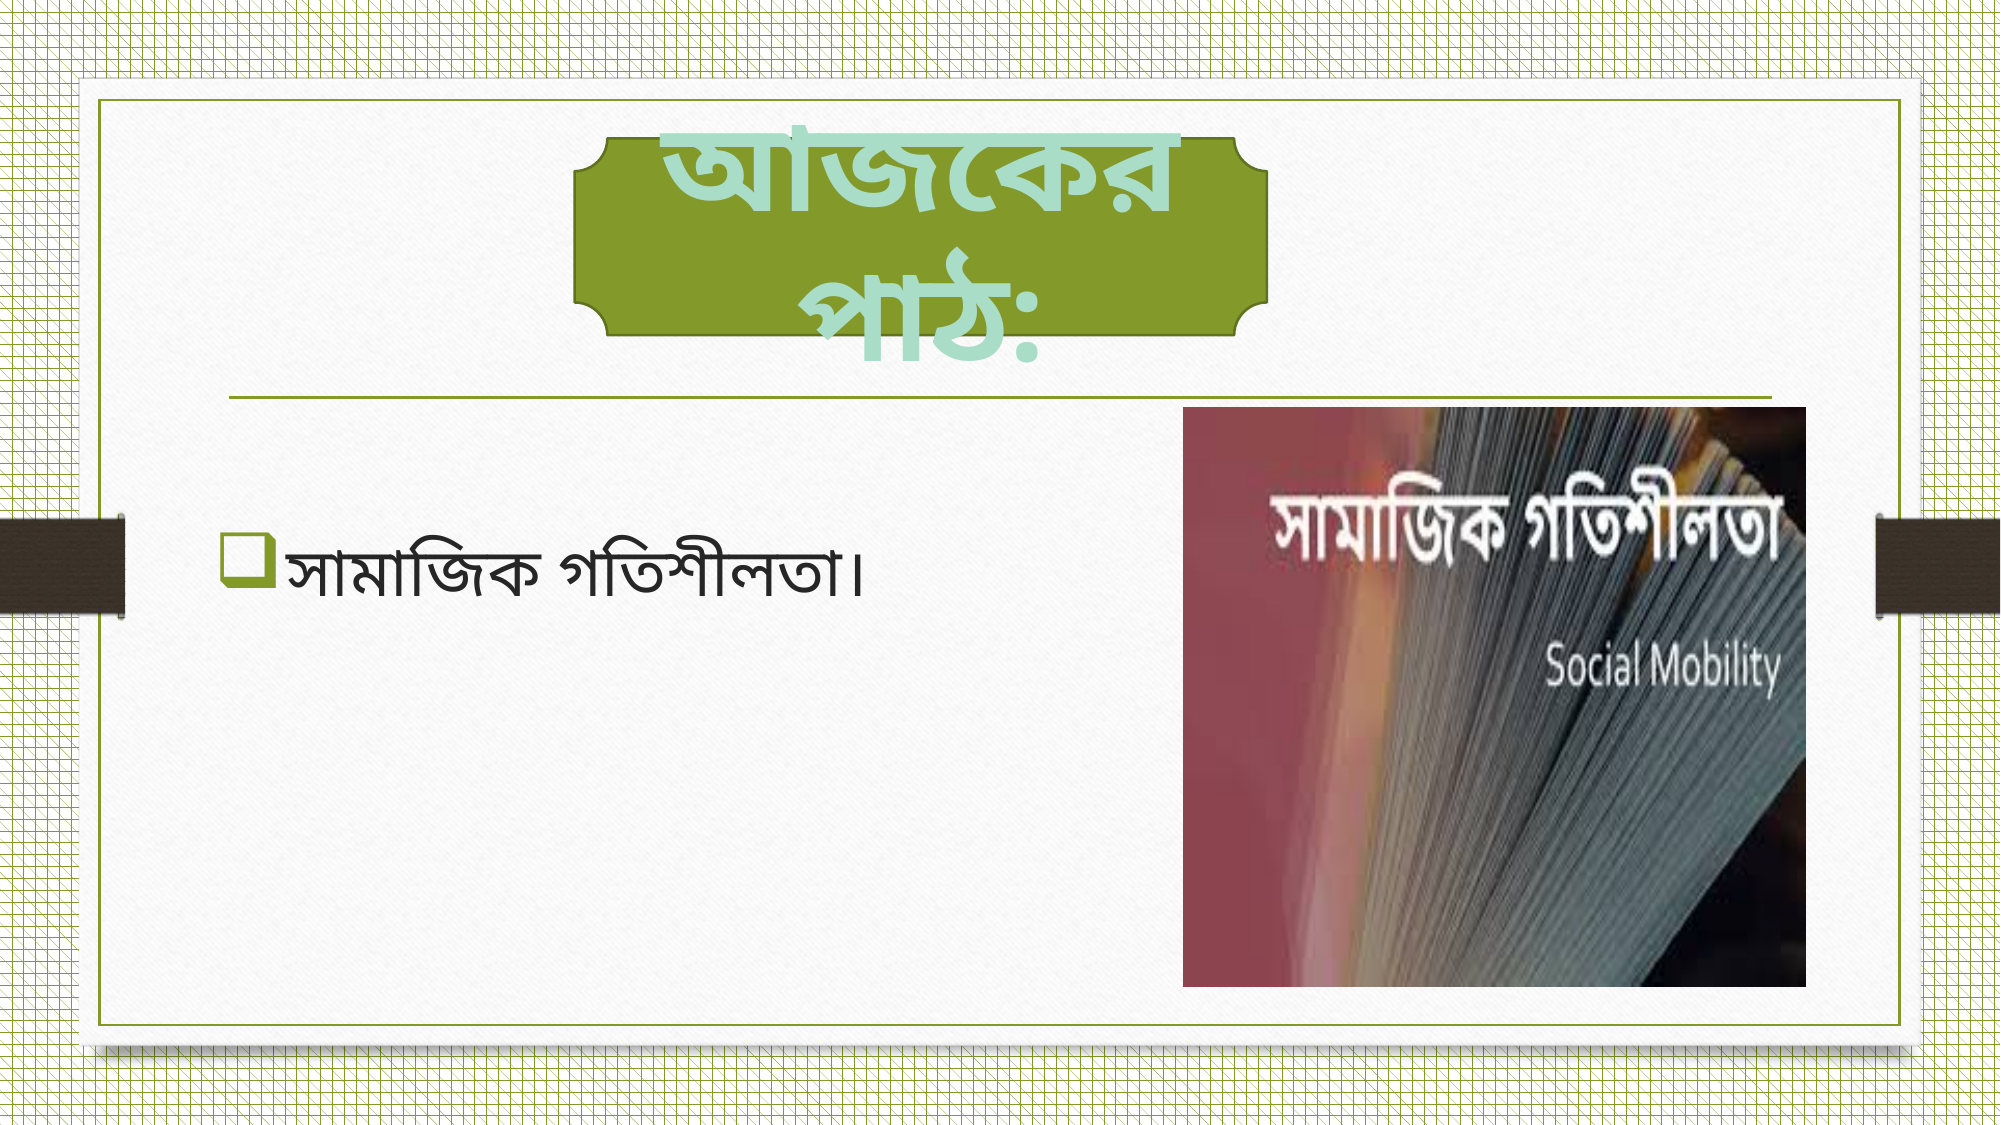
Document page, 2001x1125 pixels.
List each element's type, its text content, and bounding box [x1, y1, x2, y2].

picture [0, 0, 2001, 1125]
list সামাজিক গতিশীলতা। [199, 522, 1039, 666]
text_box আজকের পাঠ: [573, 137, 1269, 337]
